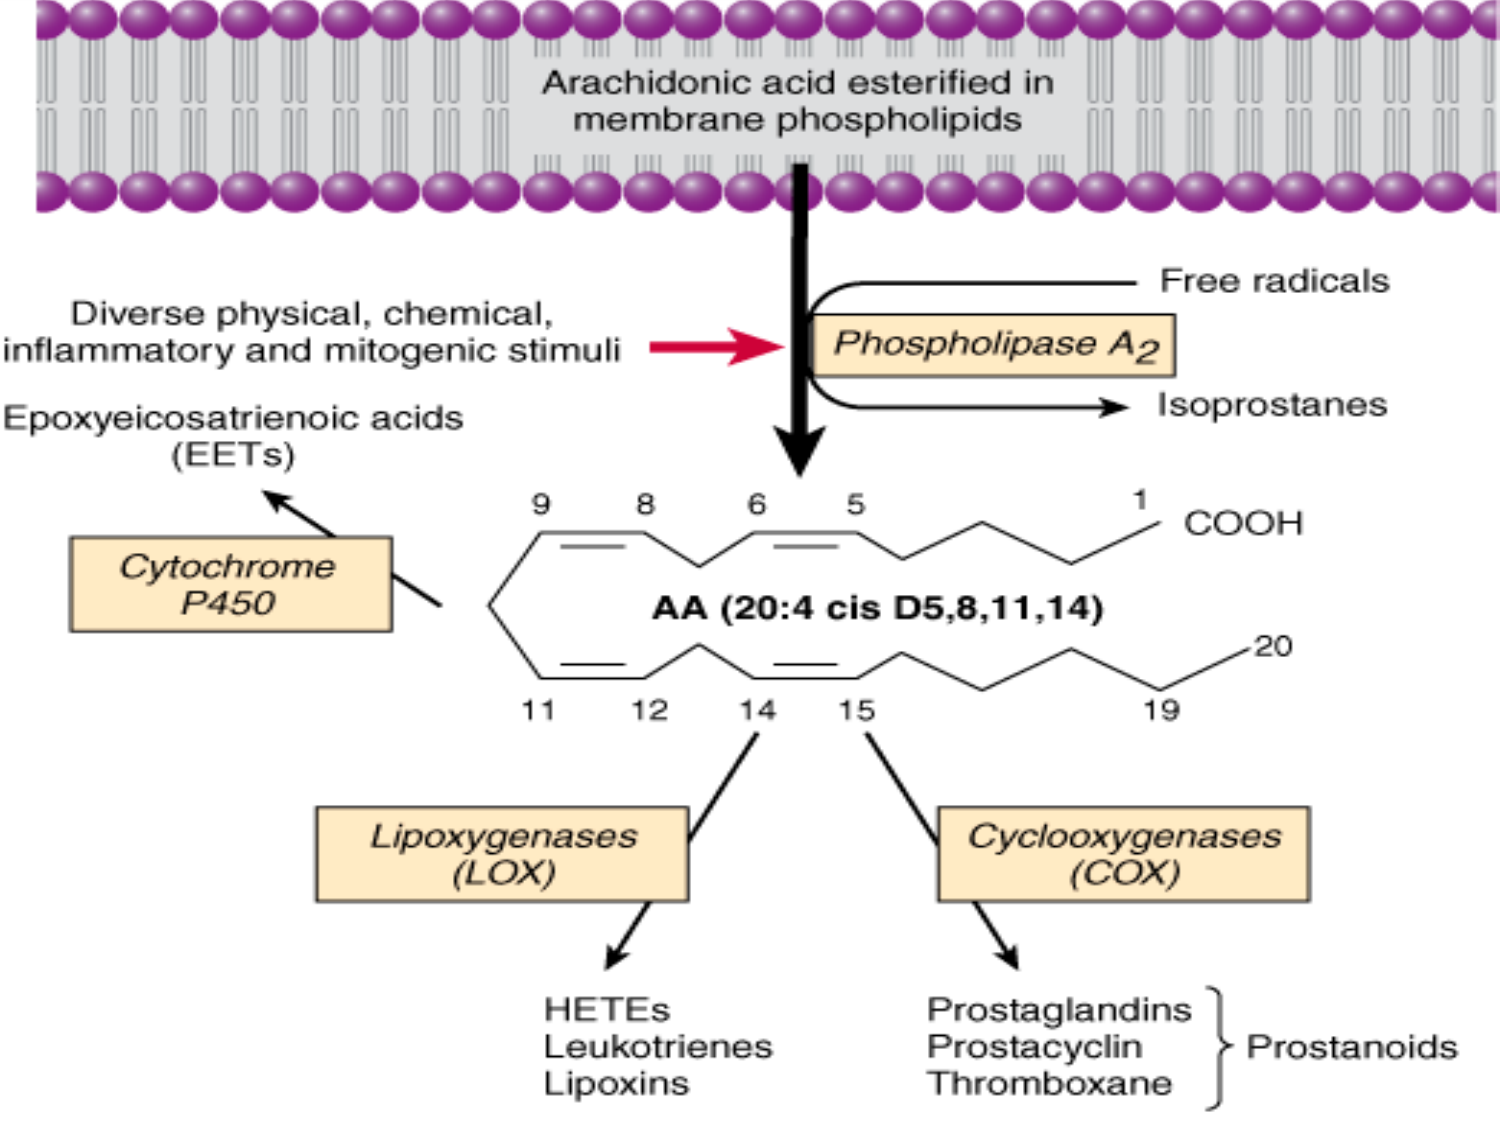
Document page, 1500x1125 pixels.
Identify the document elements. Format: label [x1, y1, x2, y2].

list [0, 0, 1500, 1125]
